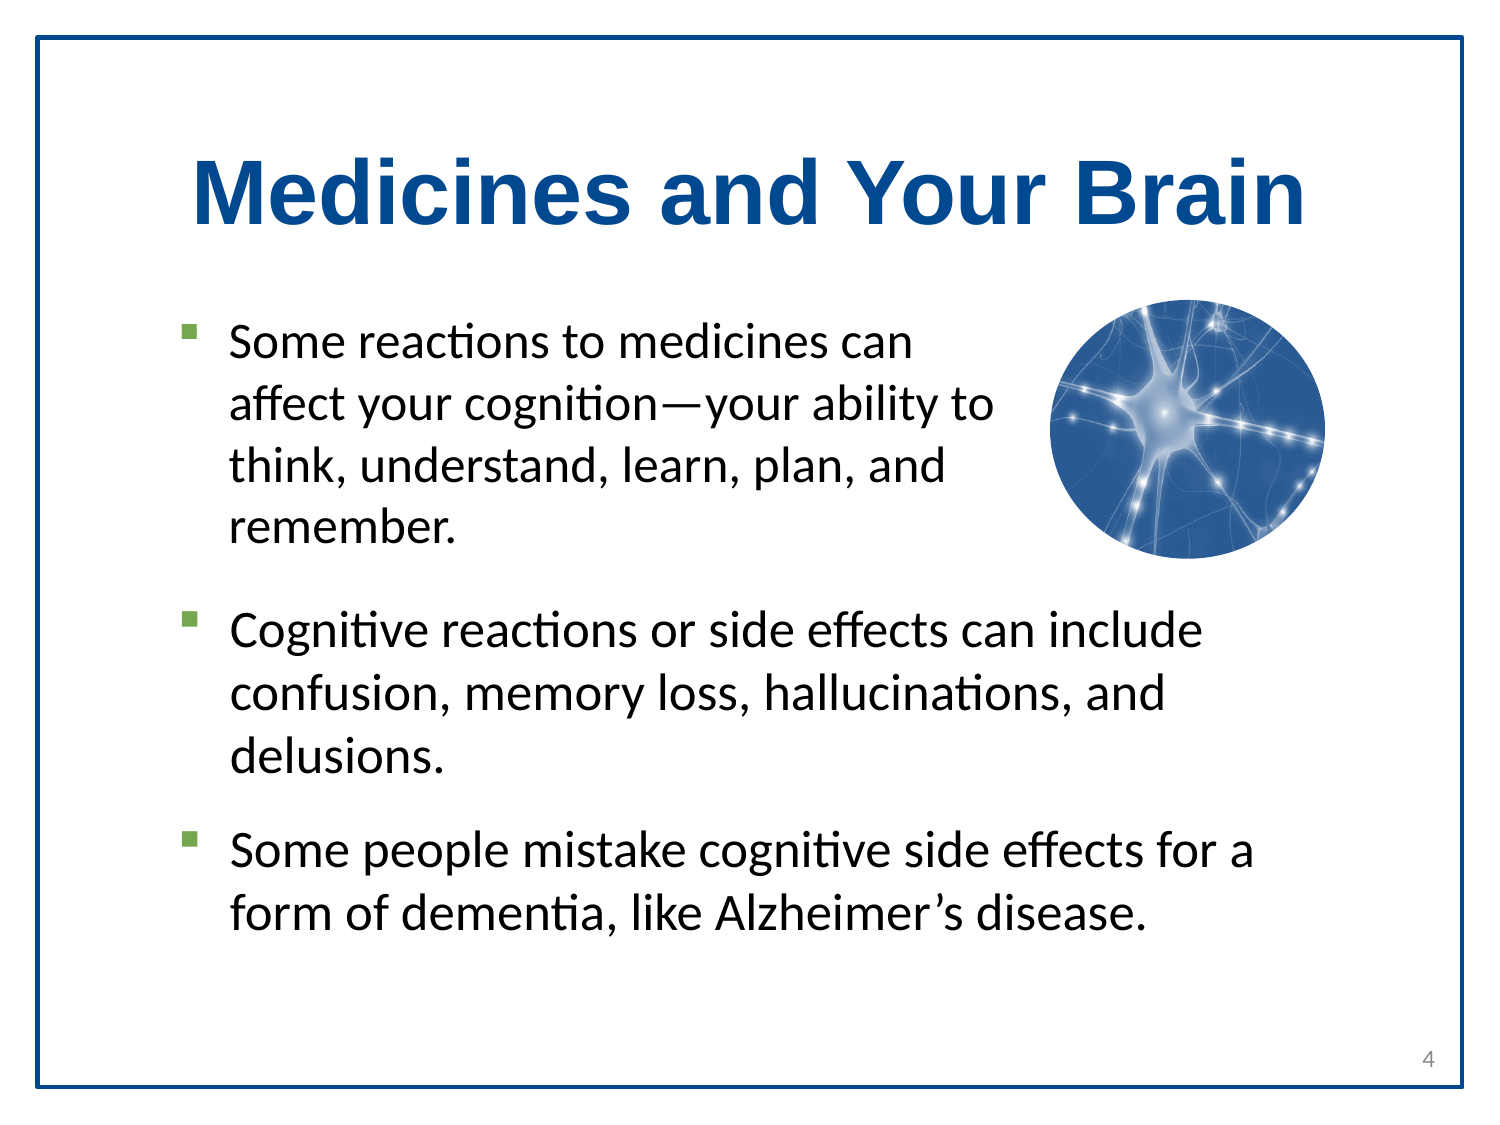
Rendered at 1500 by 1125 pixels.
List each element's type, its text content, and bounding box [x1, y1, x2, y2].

title Medicines and Your Brain [75, 62, 1425, 313]
text_box Cognitive reactions or side effects can include confusion, memory loss, hallucinations, and delusions. Some people mistake cognitive side effects for a form of dementia, like Alzheimer’s disease. [162, 587, 1375, 950]
picture [1049, 299, 1326, 559]
list Some reactions to medicines can affect your cognition—your ability to think, understand, learn, plan, and remember. [162, 313, 1038, 563]
slide_number 4 [1100, 1027, 1450, 1088]
